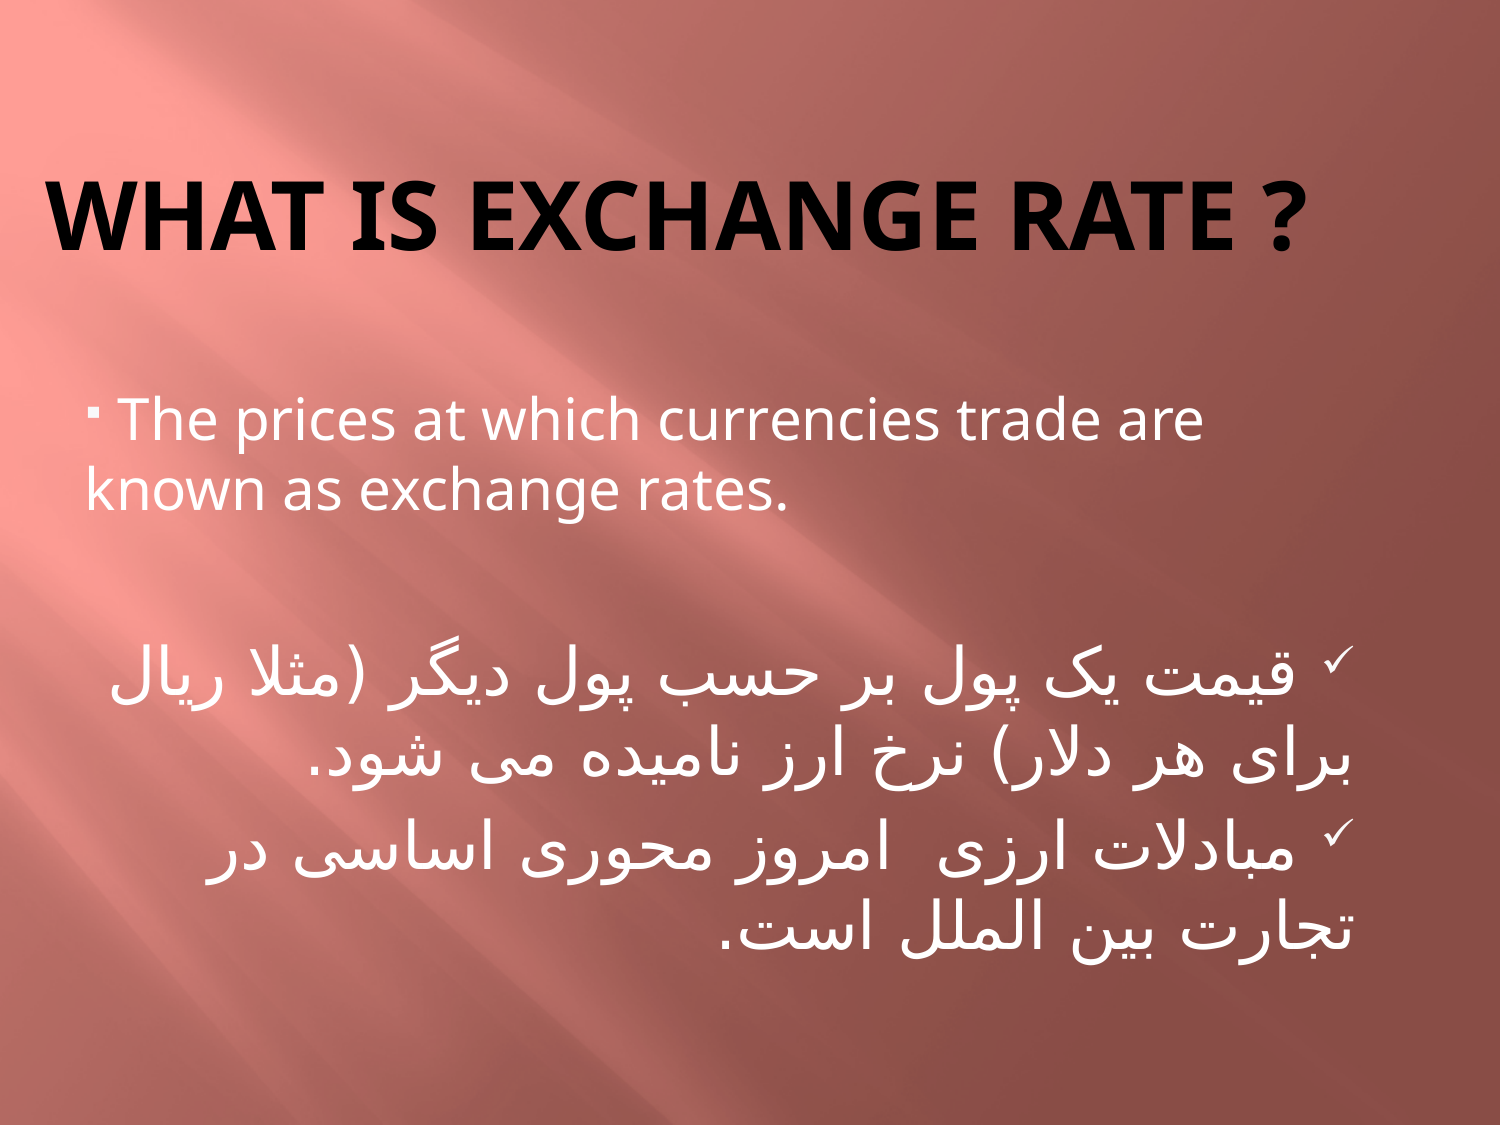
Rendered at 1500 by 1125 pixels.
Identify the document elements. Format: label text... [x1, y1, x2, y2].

title WHAT IS EXCHANGE RATE ? [37, 105, 1454, 270]
subtitle The prices at which currencies trade are known as exchange rates. قیمت یک پول بر حسب پول دیگر (مثلا ریال برای هر دلار) نرخ ارز نامیده می شود. مبادلات ارزی امروز محوری اساسی در تجارت بین الملل است. [70, 375, 1372, 988]
